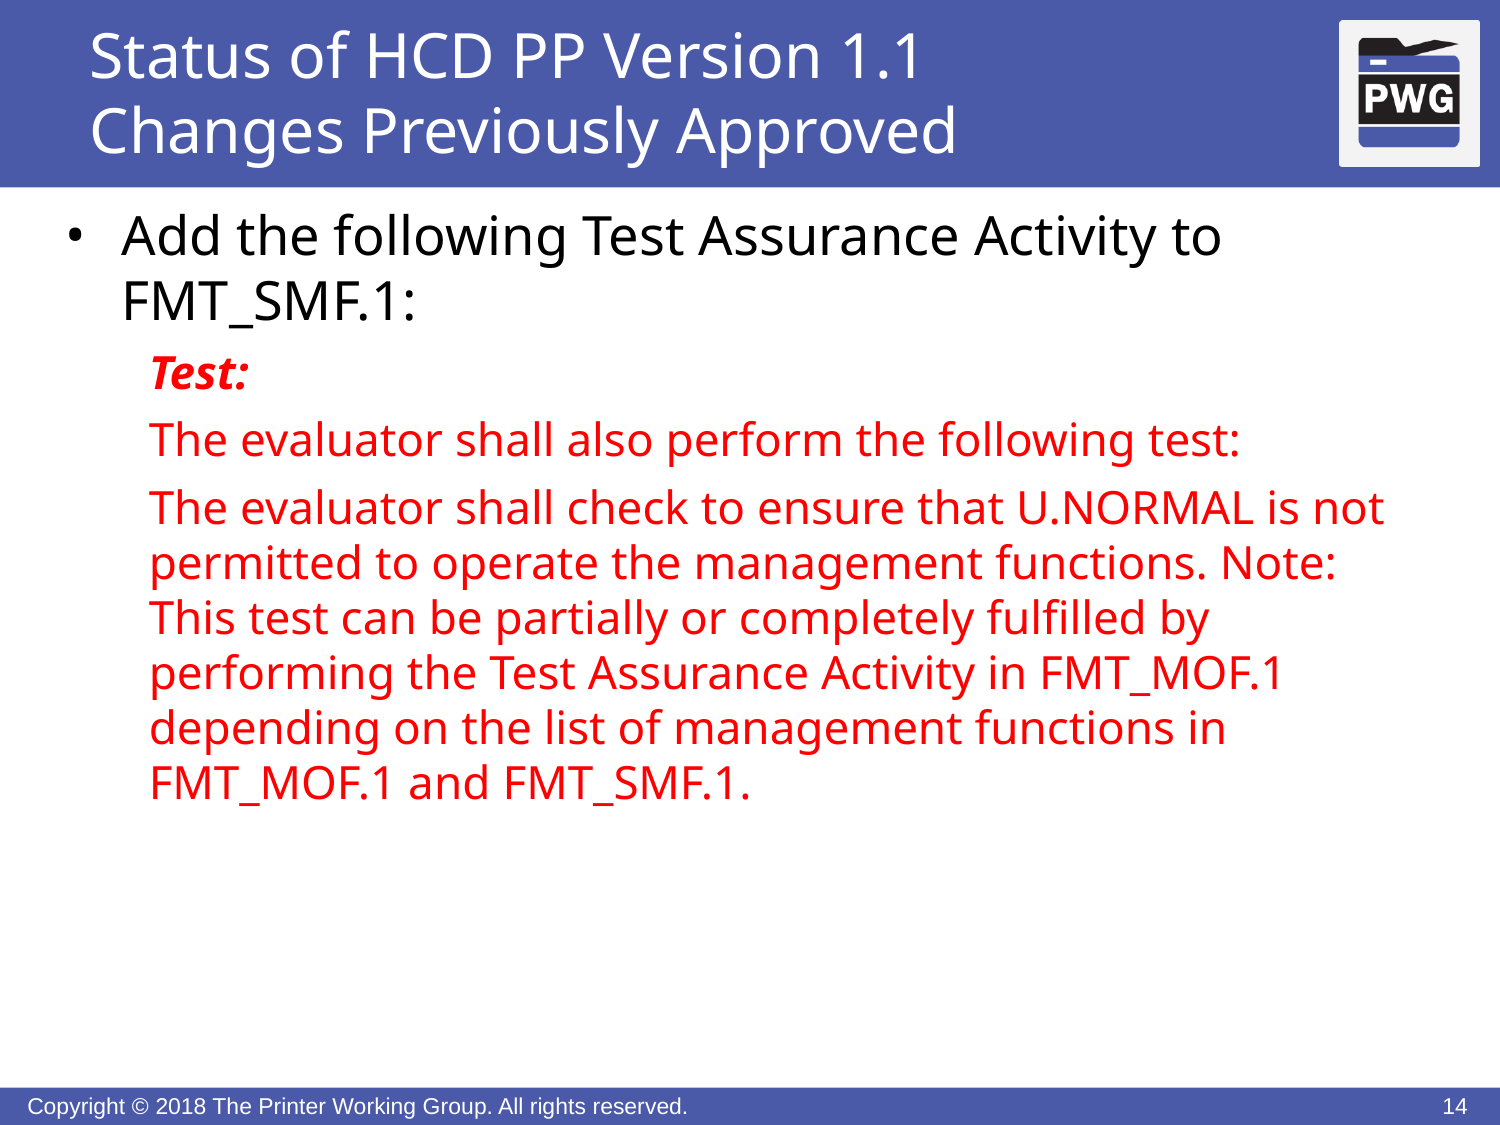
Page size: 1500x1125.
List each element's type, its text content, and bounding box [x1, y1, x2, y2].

text_box [0, 1087, 1500, 1125]
picture [1339, 20, 1480, 167]
text_box [0, 0, 1500, 188]
title Status of HCD PP Version 1.1 Changes Previously Approved [75, 7, 1319, 175]
text_box 14 [1441, 1092, 1469, 1118]
list Add the following Test Assurance Activity to FMT_SMF.1: Test: The evaluator shall also perform the following test: The evaluator shall check to ensure that U.NORMAL is not permitted to operate the management functions. Note: This test can be partially or completely fulfilled by performing the Test Assurance Activity in FMT_MOF.1 depending on the list of management functions in FMT_MOF.1 and FMT_SMF.1. [50, 192, 1441, 784]
text_box Copyright © 2018 The Printer Working Group. All rights reserved. [20, 1092, 750, 1118]
